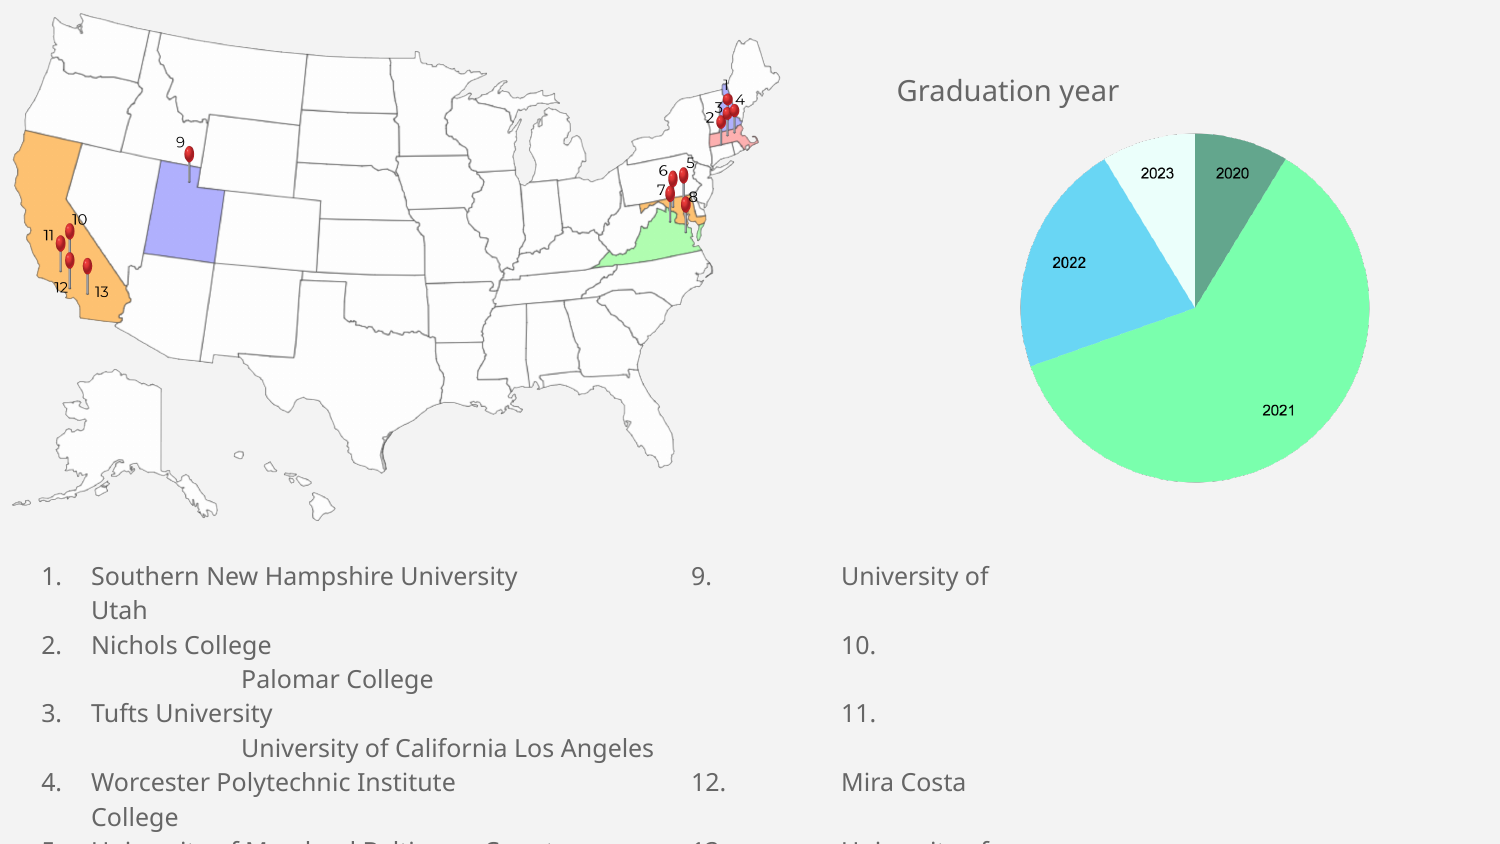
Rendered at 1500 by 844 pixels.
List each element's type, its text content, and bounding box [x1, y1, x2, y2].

picture [881, 114, 1500, 501]
text_box Southern New Hampshire University 9. University of Utah Nichols College 10. Palomar College Tufts University 11. University of California Los Angeles Worcester Polytechnic Institute 12. Mira Costa College University of Maryland Baltimore County 13. University of California San Diego University of Maryland College Park The Catholic University of America University of Richmond [1, 540, 1005, 844]
picture [0, 0, 795, 541]
text_box Graduation year [881, 57, 1276, 113]
